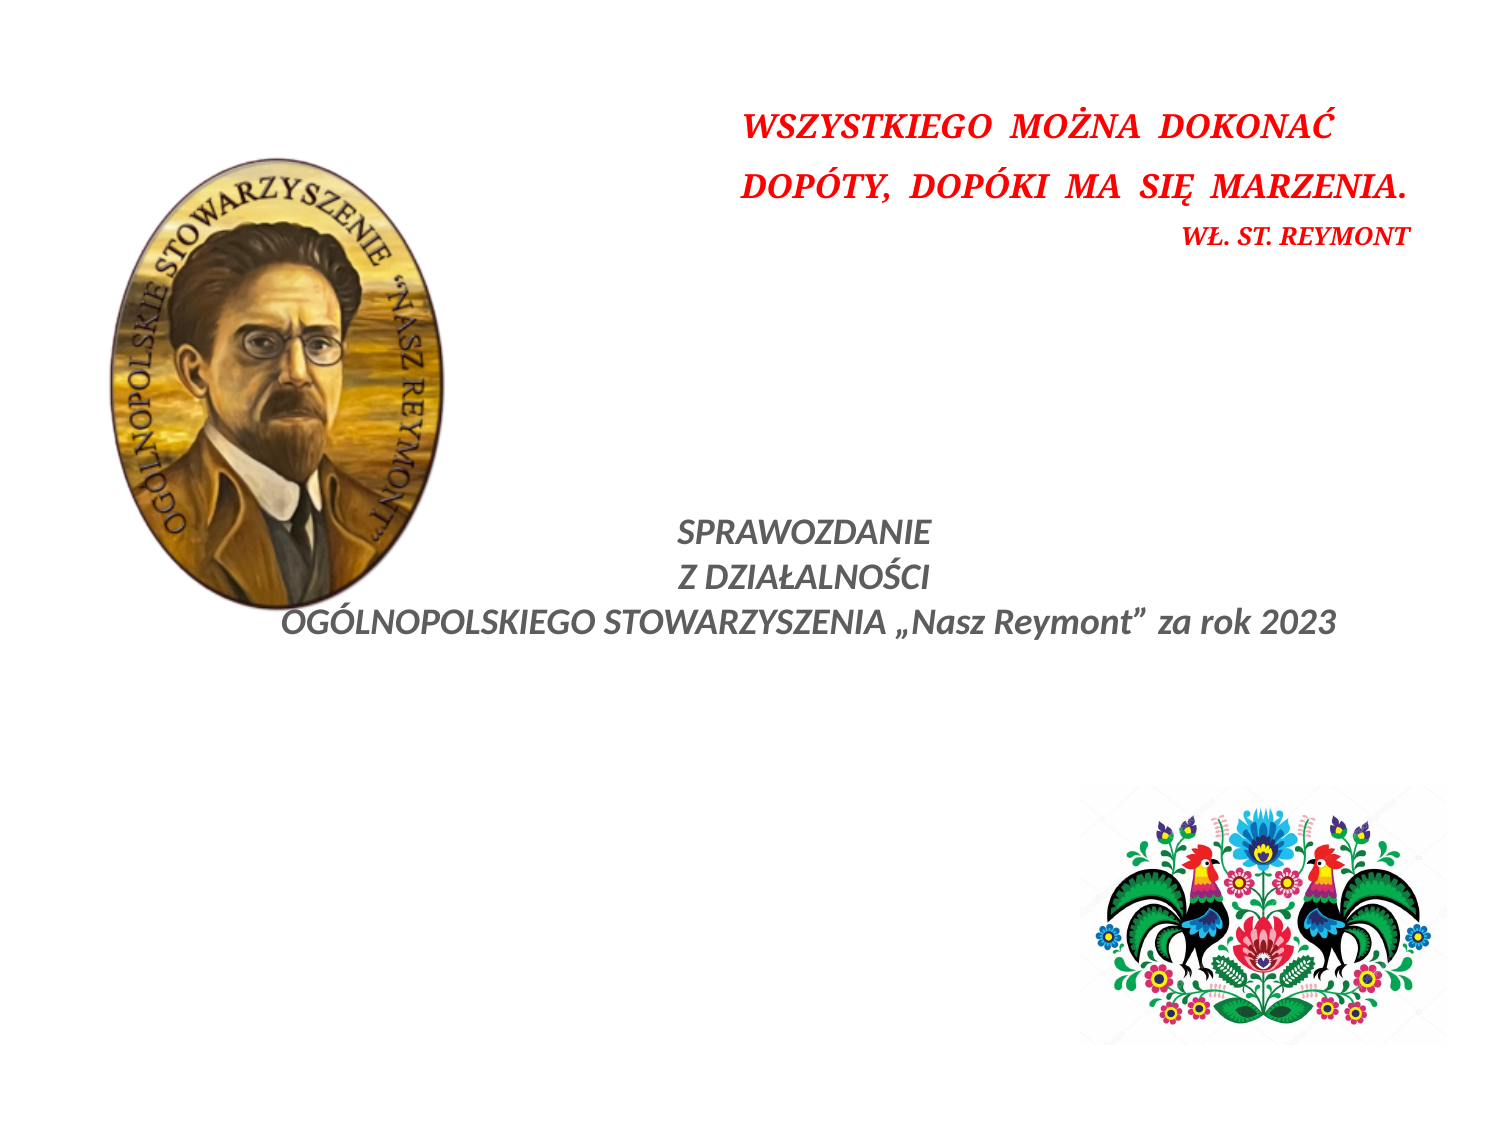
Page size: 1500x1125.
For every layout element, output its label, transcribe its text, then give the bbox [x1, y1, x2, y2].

picture [100, 148, 451, 618]
picture [1080, 786, 1448, 1045]
text_box WSZYSTKIEGO MOŻNA DOKONAĆ DOPÓTY, DOPÓKI MA SIĘ MARZENIA. WŁ. ST. REYMONT [726, 78, 1425, 288]
title SPRAWOZDANIE Z DZIAŁALNOŚCI OGÓLNOPOLSKIEGO STOWARZYSZENIA „Nasz Reymont” za rok 2023 [171, 408, 1447, 651]
